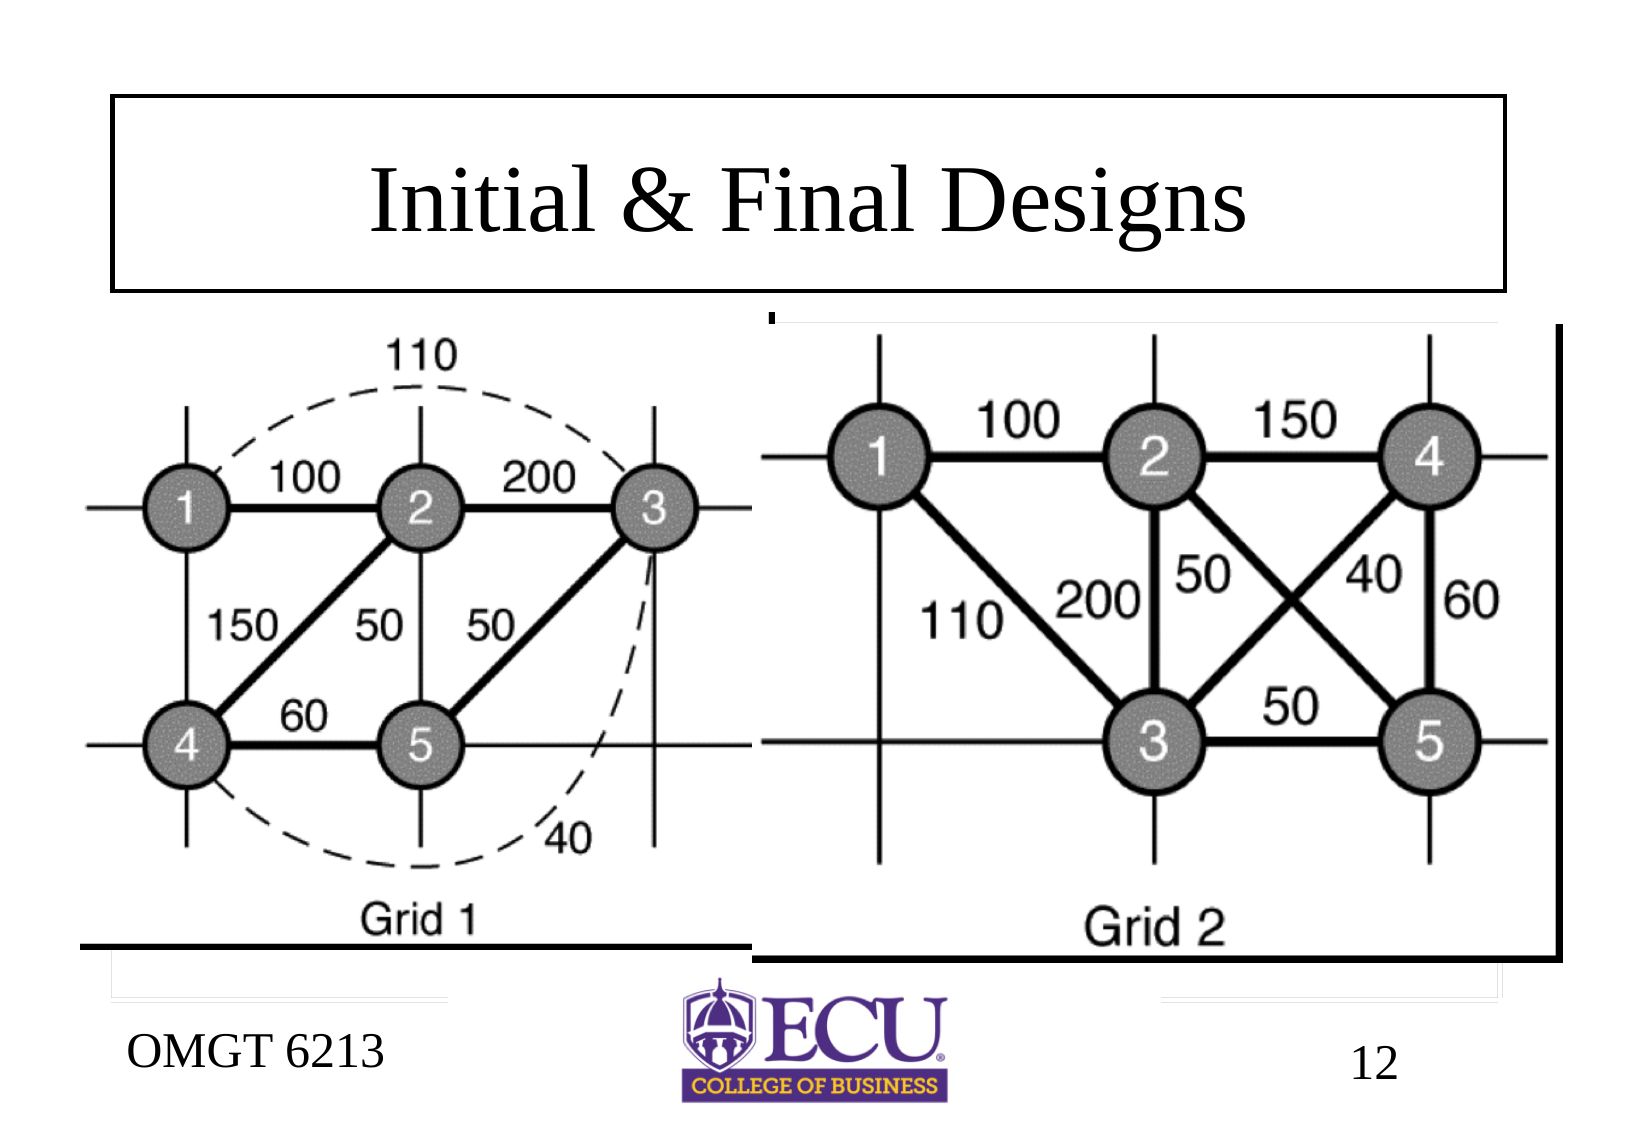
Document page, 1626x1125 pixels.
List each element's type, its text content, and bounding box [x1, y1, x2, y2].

title Initial & Final Designs [110, 94, 1507, 293]
picture [80, 312, 1563, 963]
picture [674, 1001, 952, 1124]
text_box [108, 960, 1501, 1001]
